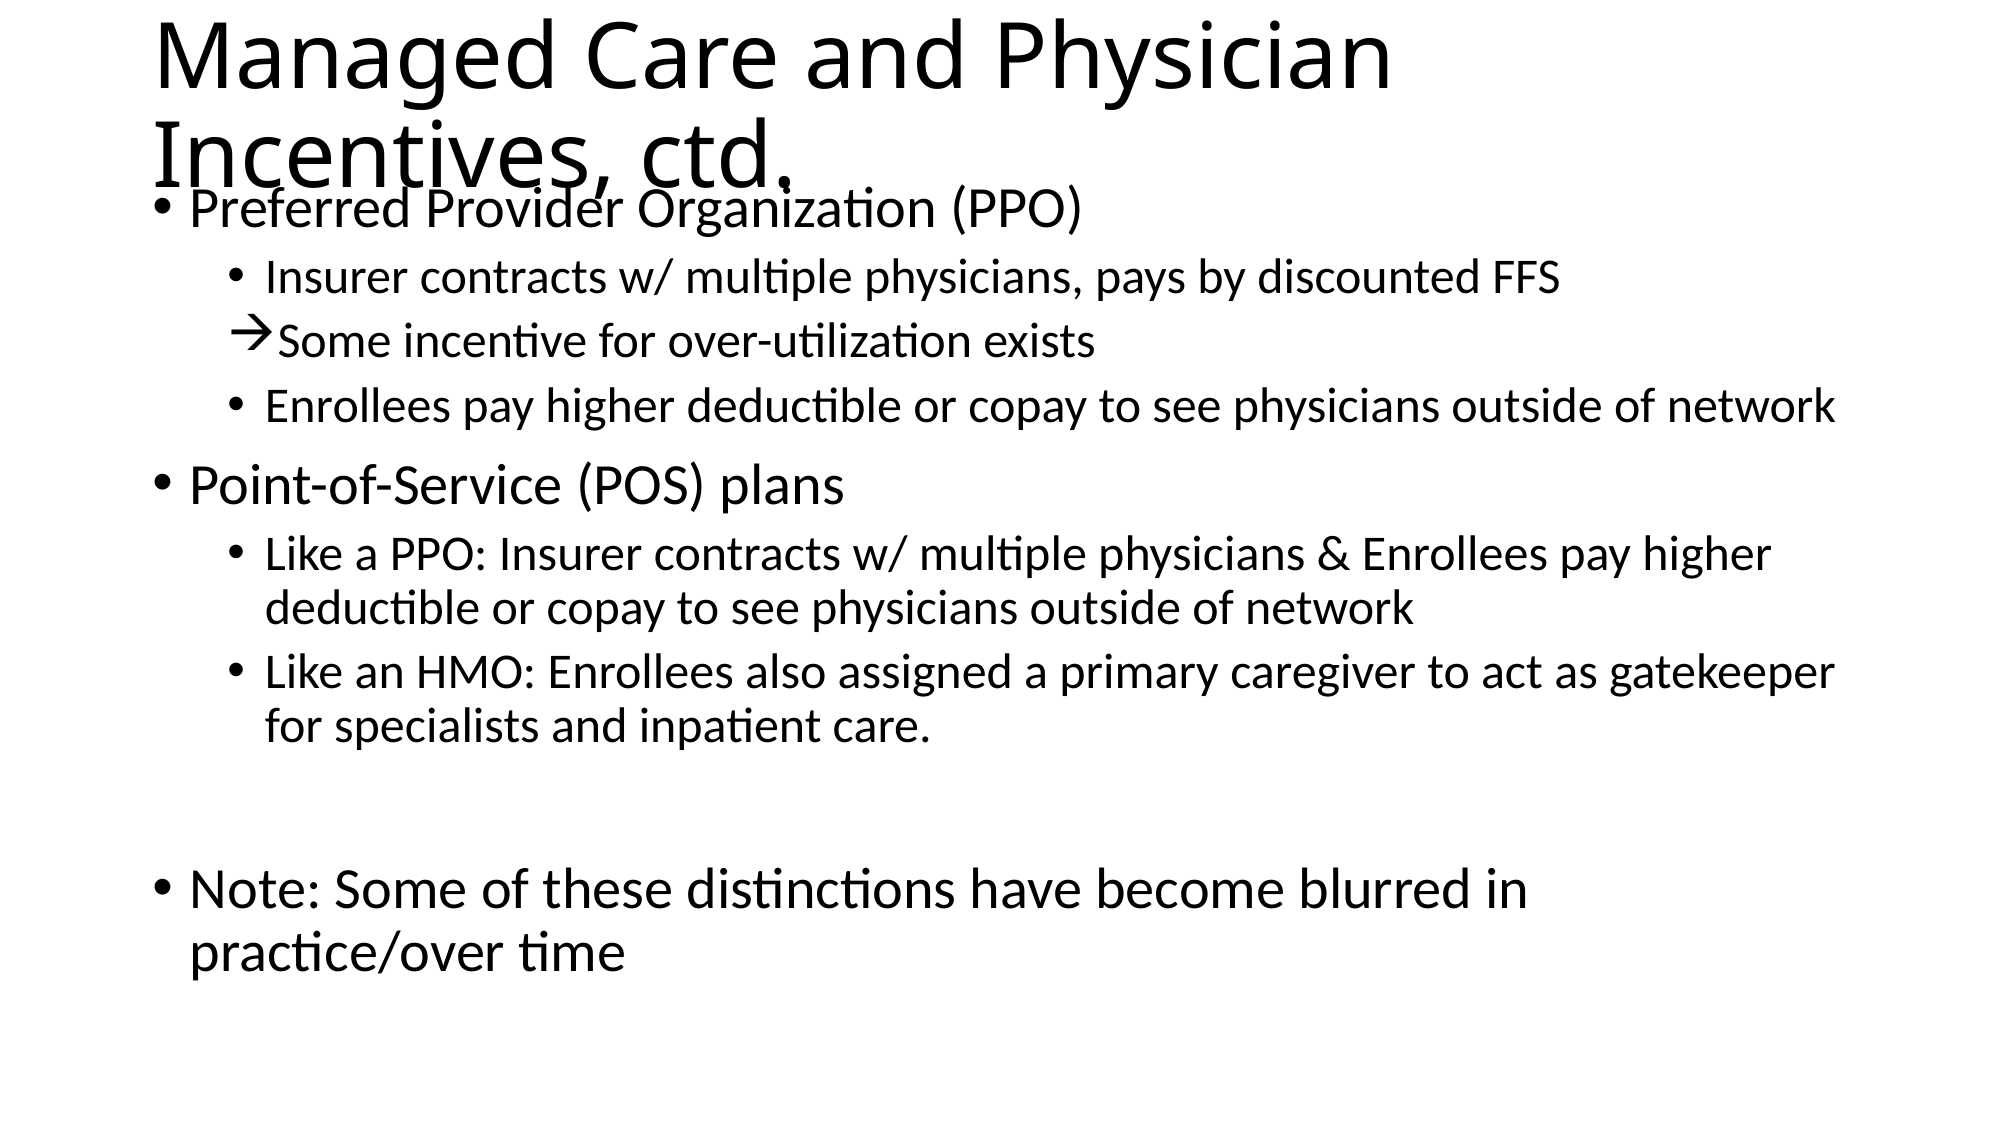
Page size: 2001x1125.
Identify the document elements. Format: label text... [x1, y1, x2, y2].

list Preferred Provider Organization (PPO) Insurer contracts w/ multiple physicians, pays by discounted FFS Some incentive for over-utilization exists Enrollees pay higher deductible or copay to see physicians outside of network Point-of-Service (POS) plans Like a PPO: Insurer contracts w/ multiple physicians & Enrollees pay higher deductible or copay to see physicians outside of network Like an HMO: Enrollees also assigned a primary caregiver to act as gatekeeper for specialists and inpatient care. Note: Some of these distinctions have become blurred in practice/over time [137, 169, 1867, 1009]
title Managed Care and Physician Incentives, ctd. [137, 0, 1863, 169]
